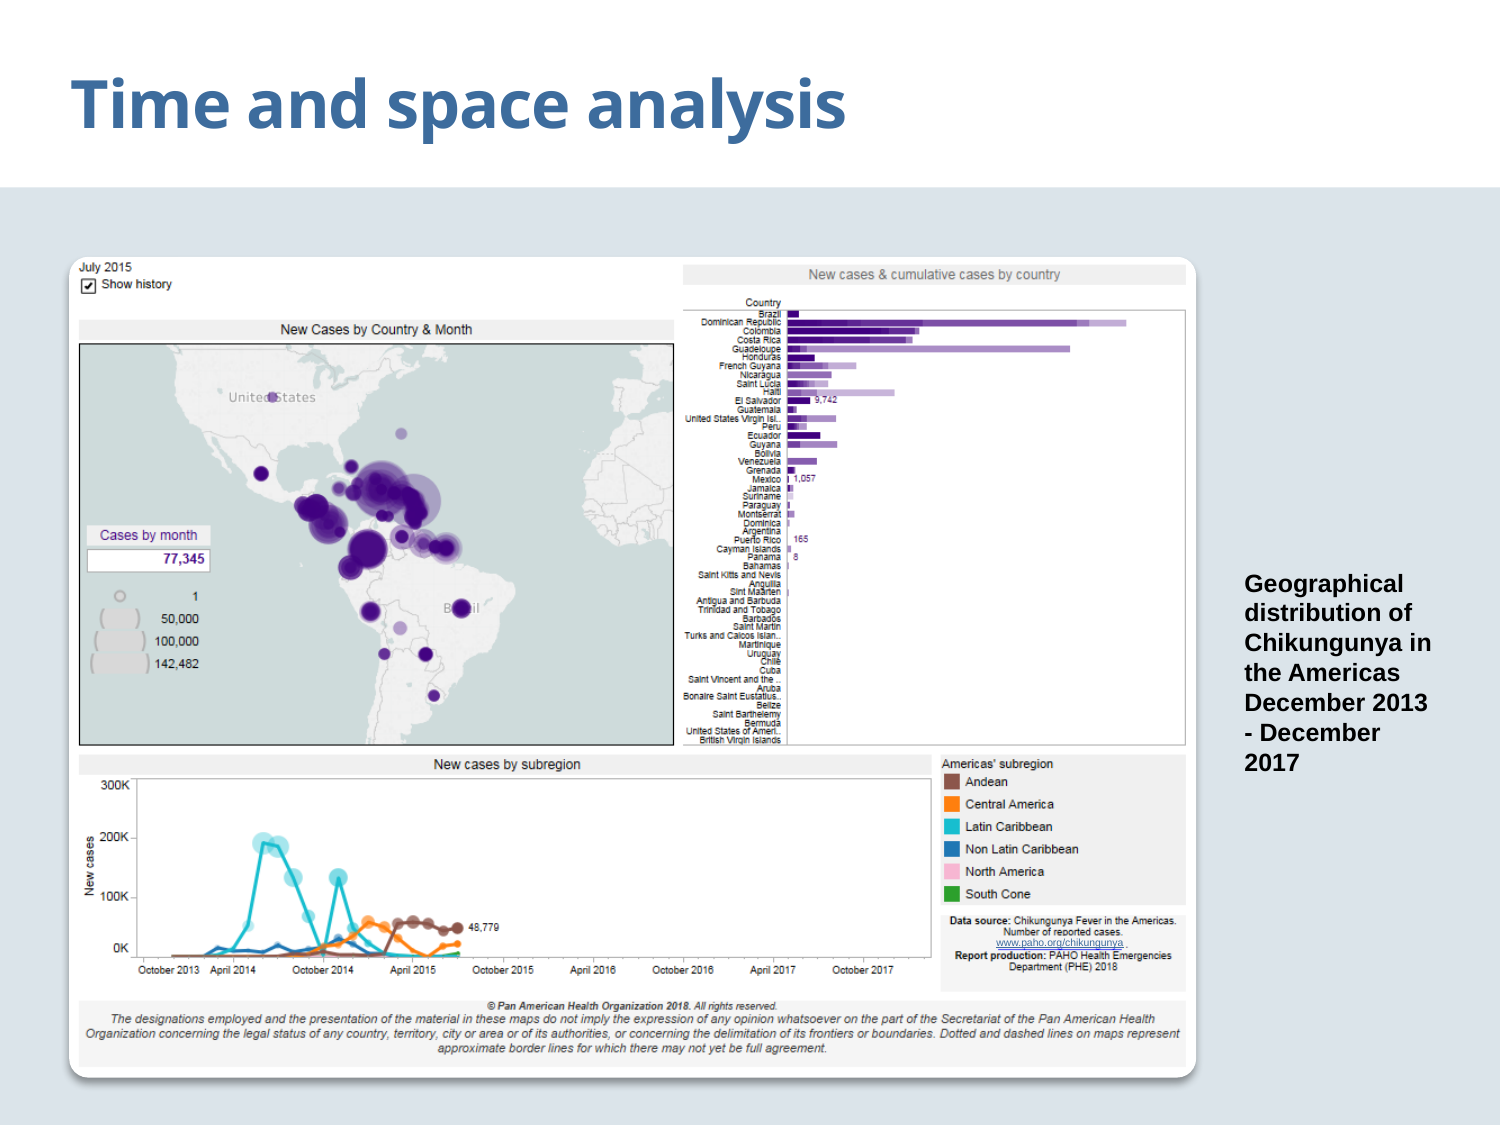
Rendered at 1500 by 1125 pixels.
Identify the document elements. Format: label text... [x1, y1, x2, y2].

picture [70, 258, 1195, 1077]
text_box Time and space analysis [70, 62, 1424, 143]
text_box Geographical distribution of Chikungunya in the Americas December 2013 - December 2017 [1244, 567, 1442, 777]
text_box [0, 185, 1500, 1125]
